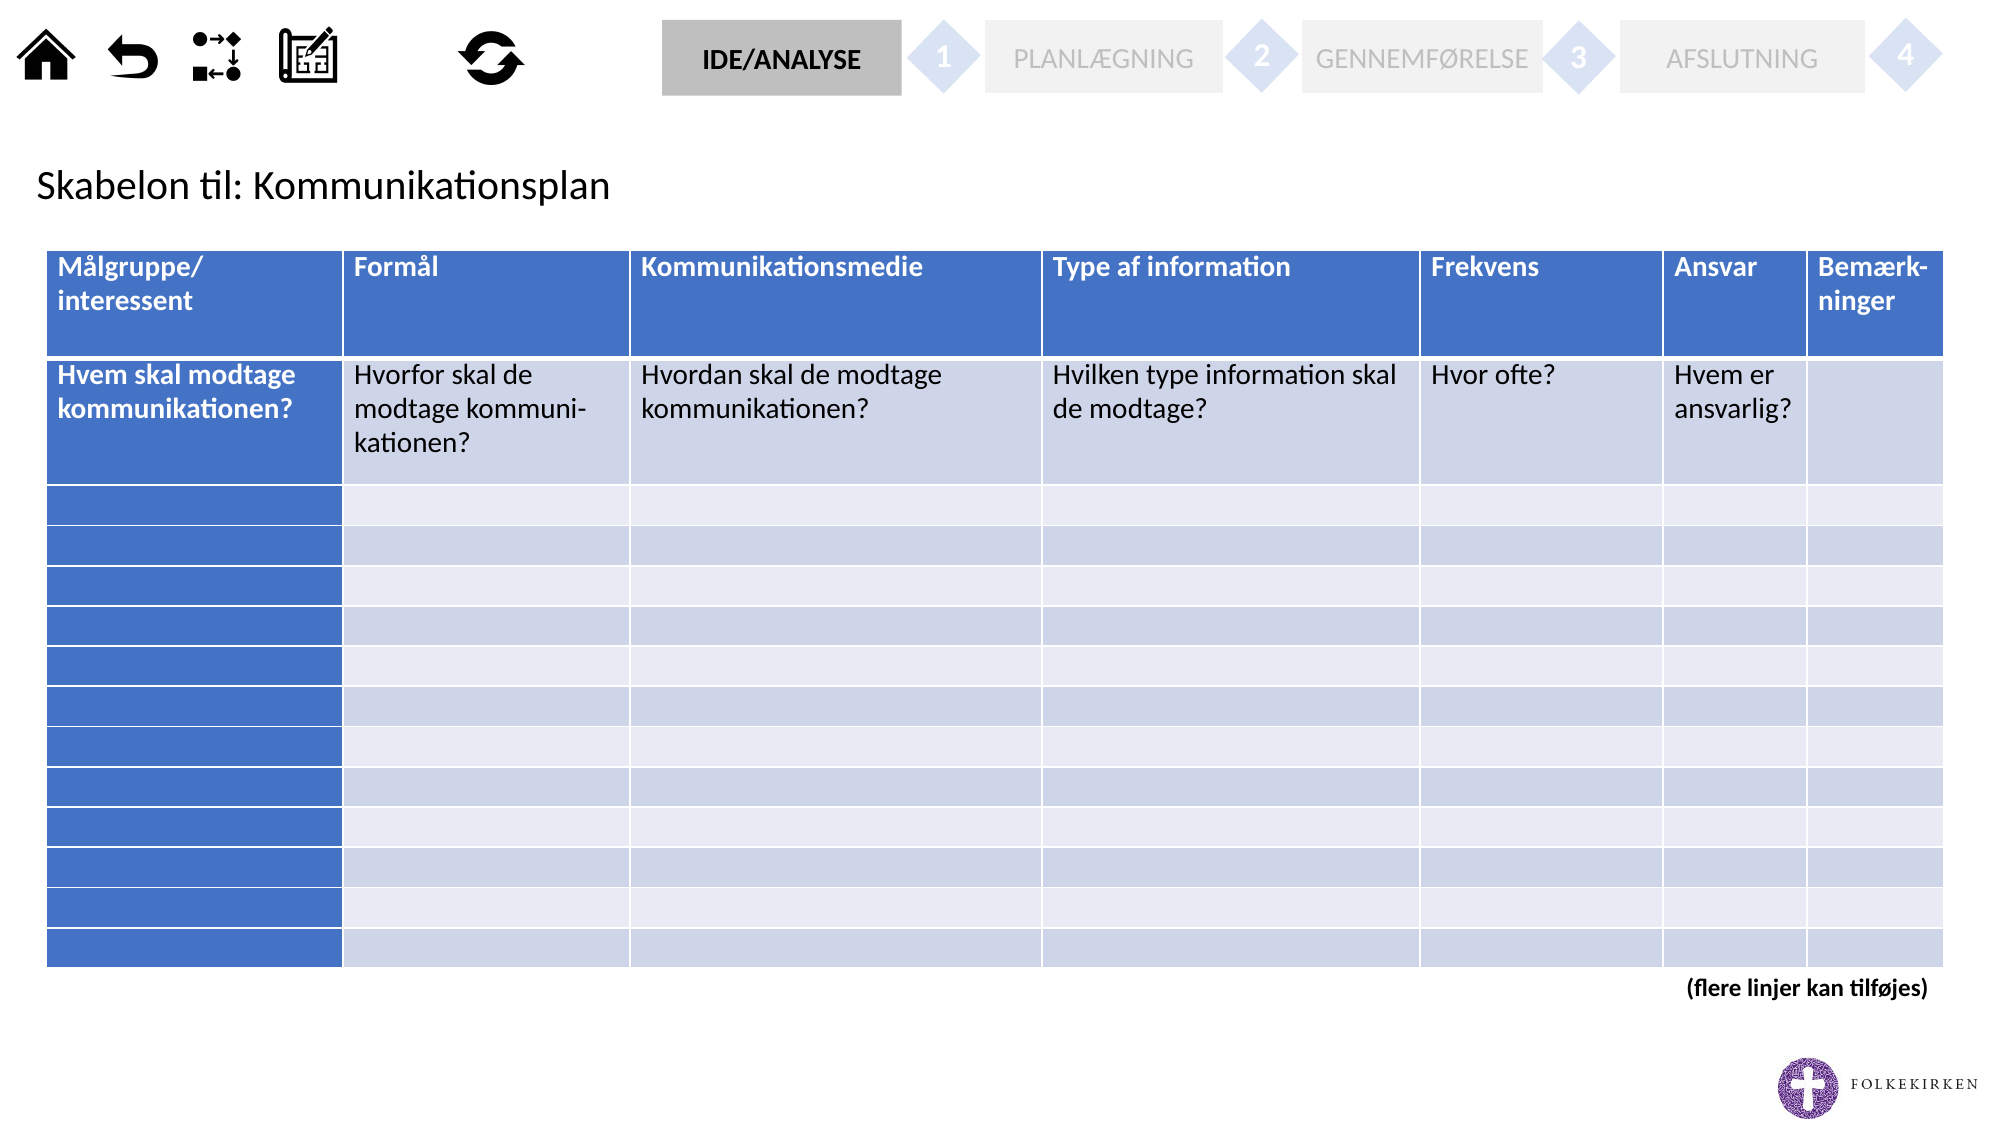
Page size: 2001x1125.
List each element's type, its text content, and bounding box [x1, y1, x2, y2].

table_cell [47, 888, 342, 927]
table_cell [47, 687, 342, 726]
table_cell [344, 687, 629, 726]
table_cell [344, 526, 629, 565]
table_cell [1808, 929, 1943, 959]
text_box AFSLUTNING [1618, 18, 1867, 95]
table_cell [1808, 526, 1943, 565]
table_cell [1421, 687, 1662, 726]
picture [12, 20, 80, 88]
table_cell [47, 808, 342, 846]
table_cell [1664, 808, 1806, 846]
text_box PLANLÆGNING [983, 18, 1225, 95]
table_cell [1664, 929, 1806, 959]
text_box [1253, 17, 1272, 26]
text_box [1248, 81, 1275, 95]
table_cell [1043, 607, 1419, 645]
table_cell [1664, 486, 1806, 525]
table_cell [344, 727, 629, 766]
table_cell [344, 929, 629, 967]
table_cell [1043, 929, 1419, 967]
table_cell Hvor ofte? [1421, 361, 1662, 484]
table_cell [1808, 808, 1943, 846]
picture [1774, 1053, 1980, 1121]
text_box GENNEMFØRELSE [1300, 18, 1545, 95]
table_cell [631, 929, 1041, 967]
table_header Bemærk-ninger [1808, 251, 1943, 356]
table_cell [1043, 888, 1419, 927]
table_cell [47, 567, 342, 605]
table_cell [1664, 567, 1806, 605]
text_box 4 [1868, 24, 1943, 80]
table_cell [1421, 768, 1662, 806]
table_cell [1421, 808, 1662, 846]
table_cell [1421, 486, 1662, 525]
table_cell [1043, 768, 1419, 806]
table_cell [631, 687, 1041, 726]
picture [104, 25, 162, 88]
text_box [1891, 80, 1919, 94]
table_cell [1808, 647, 1943, 685]
text_box 2 [1224, 26, 1299, 81]
table_cell [1421, 567, 1662, 605]
text_box 3 [1541, 27, 1616, 83]
table_cell [344, 848, 629, 887]
table_header Ansvar [1664, 251, 1806, 356]
table_cell [1421, 727, 1662, 766]
table_cell [47, 727, 342, 766]
text_box Skabelon til: Kommunikationsplan [21, 150, 1320, 580]
table_cell [47, 607, 342, 645]
table_cell [1043, 526, 1419, 565]
table_cell [1664, 888, 1806, 927]
table_cell [1664, 768, 1806, 806]
table_cell [631, 486, 1041, 525]
table_cell [1421, 607, 1662, 645]
table_cell [1808, 848, 1943, 887]
table_cell [47, 848, 342, 887]
table_cell [1664, 607, 1806, 645]
table_cell [1808, 361, 1943, 484]
picture [274, 18, 342, 92]
table_cell [631, 727, 1041, 766]
table_header Frekvens [1421, 251, 1662, 356]
table_cell [1808, 687, 1943, 726]
table_cell [47, 647, 342, 685]
table_cell [1421, 526, 1662, 565]
table_cell [631, 607, 1041, 645]
table_cell Hvem er ansvarlig? [1664, 361, 1806, 484]
table_cell [1808, 486, 1943, 525]
text_box [930, 82, 957, 96]
table_cell [1421, 848, 1662, 887]
text_box 1 [906, 26, 981, 82]
text_box [935, 17, 953, 26]
text_box [1565, 83, 1592, 97]
table_cell [1043, 848, 1419, 887]
text_box [1571, 18, 1588, 27]
table_cell [631, 768, 1041, 806]
table_header Målgruppe/ interessent [47, 251, 342, 356]
table_cell [1043, 486, 1419, 525]
table_cell [631, 647, 1041, 685]
table_cell [344, 567, 629, 605]
table_cell [1421, 888, 1662, 927]
table_cell [1421, 929, 1662, 967]
table_cell [1664, 848, 1806, 887]
table_cell [1664, 727, 1806, 766]
table_cell [344, 647, 629, 685]
table_cell [1043, 808, 1419, 846]
table_cell [1664, 647, 1806, 685]
table_cell [47, 486, 342, 525]
picture [183, 22, 251, 90]
table_cell [344, 486, 629, 525]
table_cell [1808, 607, 1943, 645]
table_cell [1043, 647, 1419, 685]
table_cell [1043, 727, 1419, 766]
table_cell [1043, 567, 1419, 605]
table_cell [344, 888, 629, 927]
table_cell Hvordan skal de modtage kommunikationen? [631, 361, 1041, 484]
table_cell [47, 929, 342, 967]
table_cell [631, 526, 1041, 565]
table_cell [631, 848, 1041, 887]
table_cell [1808, 567, 1943, 605]
table_cell Hvem skal modtage kommunikationen? [47, 361, 342, 484]
table_cell [1043, 687, 1419, 726]
table_cell [1808, 768, 1943, 806]
text_box [1898, 16, 1914, 24]
table_cell [631, 567, 1041, 605]
table_cell [1808, 727, 1943, 766]
table_header Kommunikationsmedie [631, 251, 1041, 356]
text_box (flere linjer kan tilføjes) [1634, 959, 1944, 1009]
table_header Type af information [1043, 251, 1419, 356]
table_cell [1808, 888, 1943, 927]
table_cell [344, 607, 629, 645]
table_cell [1421, 647, 1662, 685]
table_cell [631, 888, 1041, 927]
table_cell Hvorfor skal de modtage kommuni-kationen? [344, 361, 629, 484]
table_cell [47, 526, 342, 565]
table_cell Hvilken type information skal de modtage? [1043, 361, 1419, 484]
picture [456, 23, 526, 93]
table_header Formål [344, 251, 629, 356]
table_cell [344, 808, 629, 846]
table_cell [1664, 687, 1806, 726]
text_box IDE/ANALYSE [661, 19, 903, 97]
table_cell [1664, 526, 1806, 565]
table_cell [47, 768, 342, 806]
table_cell [344, 768, 629, 806]
table_cell [631, 808, 1041, 846]
